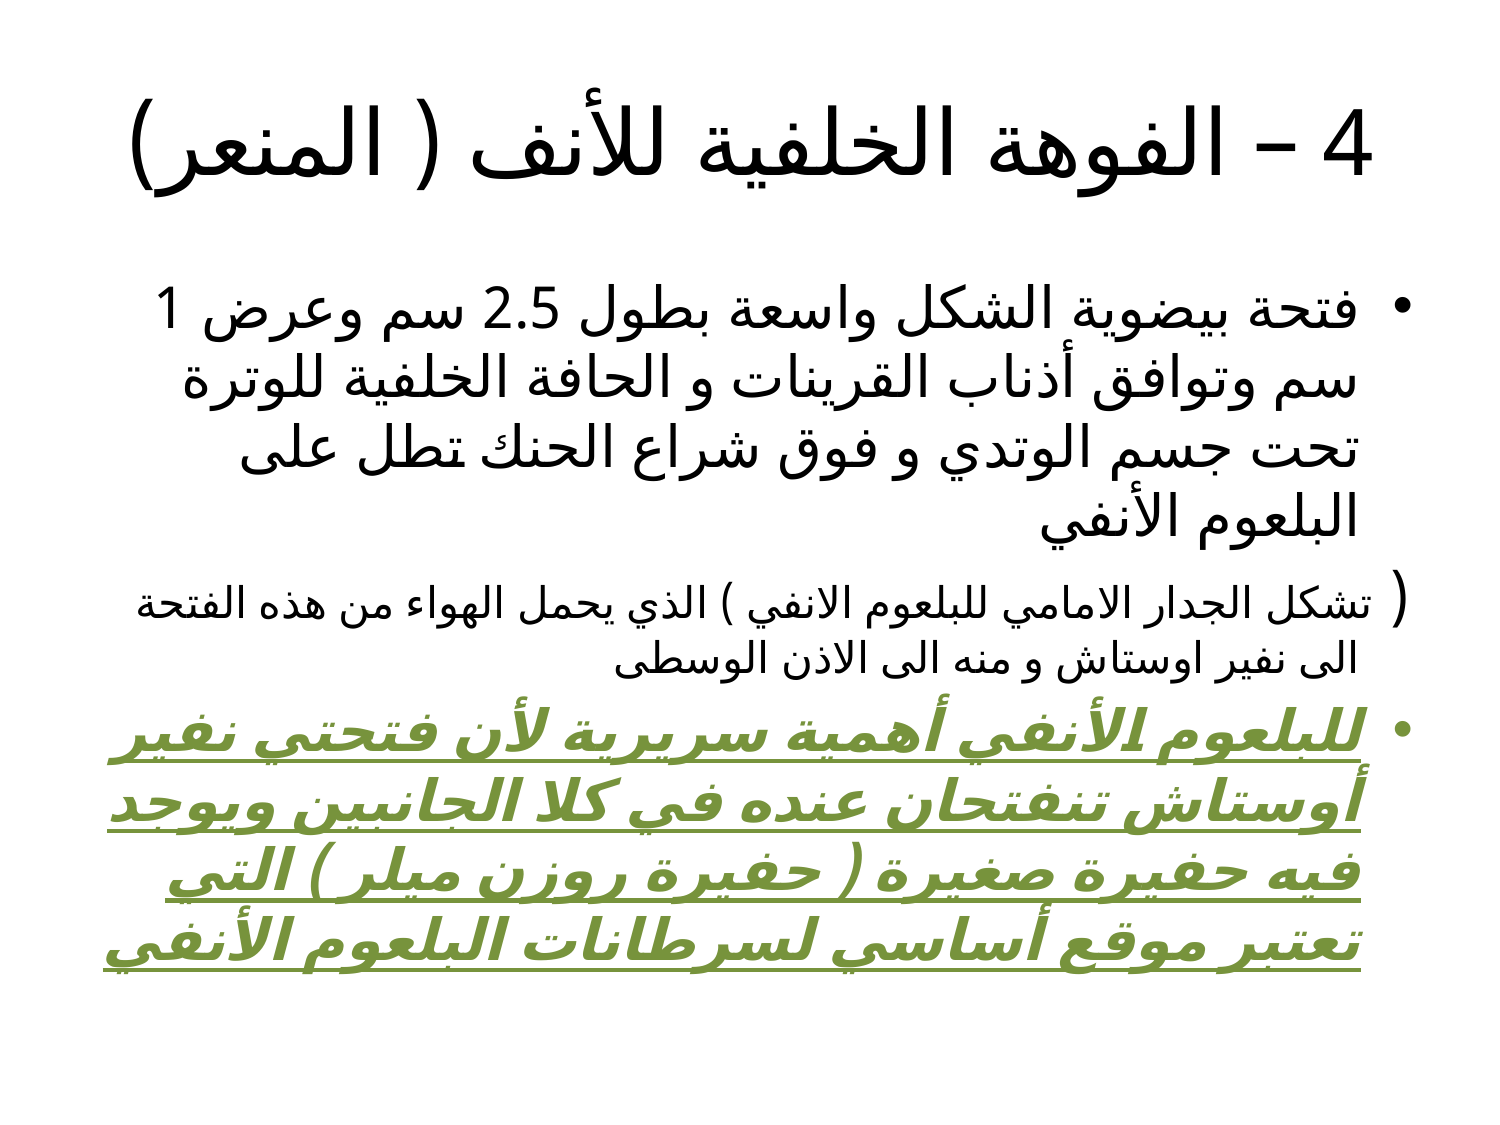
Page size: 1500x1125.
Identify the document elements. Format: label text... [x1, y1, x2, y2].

list فتحة بيضوية الشكل واسعة بطول 2.5 سم وعرض 1 سم وتوافق أذناب القرينات و الحافة الخلفية للوترة تحت جسم الوتدي و فوق شراع الحنك تطل على البلعوم الأنفي ( تشكل الجدار الامامي للبلعوم الانفي ) الذي يحمل الهواء من هذه الفتحة الى نفير اوستاش و منه الى الاذن الوسطى للبلعوم الأنفي أهمية سريرية لأن فتحتي نفير أوستاش تنفتحان عنده في كلا الجانبين ويوجد فيه حفيرة صغيرة ( حفيرة روزن ميلر ) التي تعتبر موقع أساسي لسرطانات البلعوم الأنفي [75, 262, 1425, 1005]
title 4 – الفوهة الخلفية للأنف ( المنعر) [75, 45, 1425, 233]
